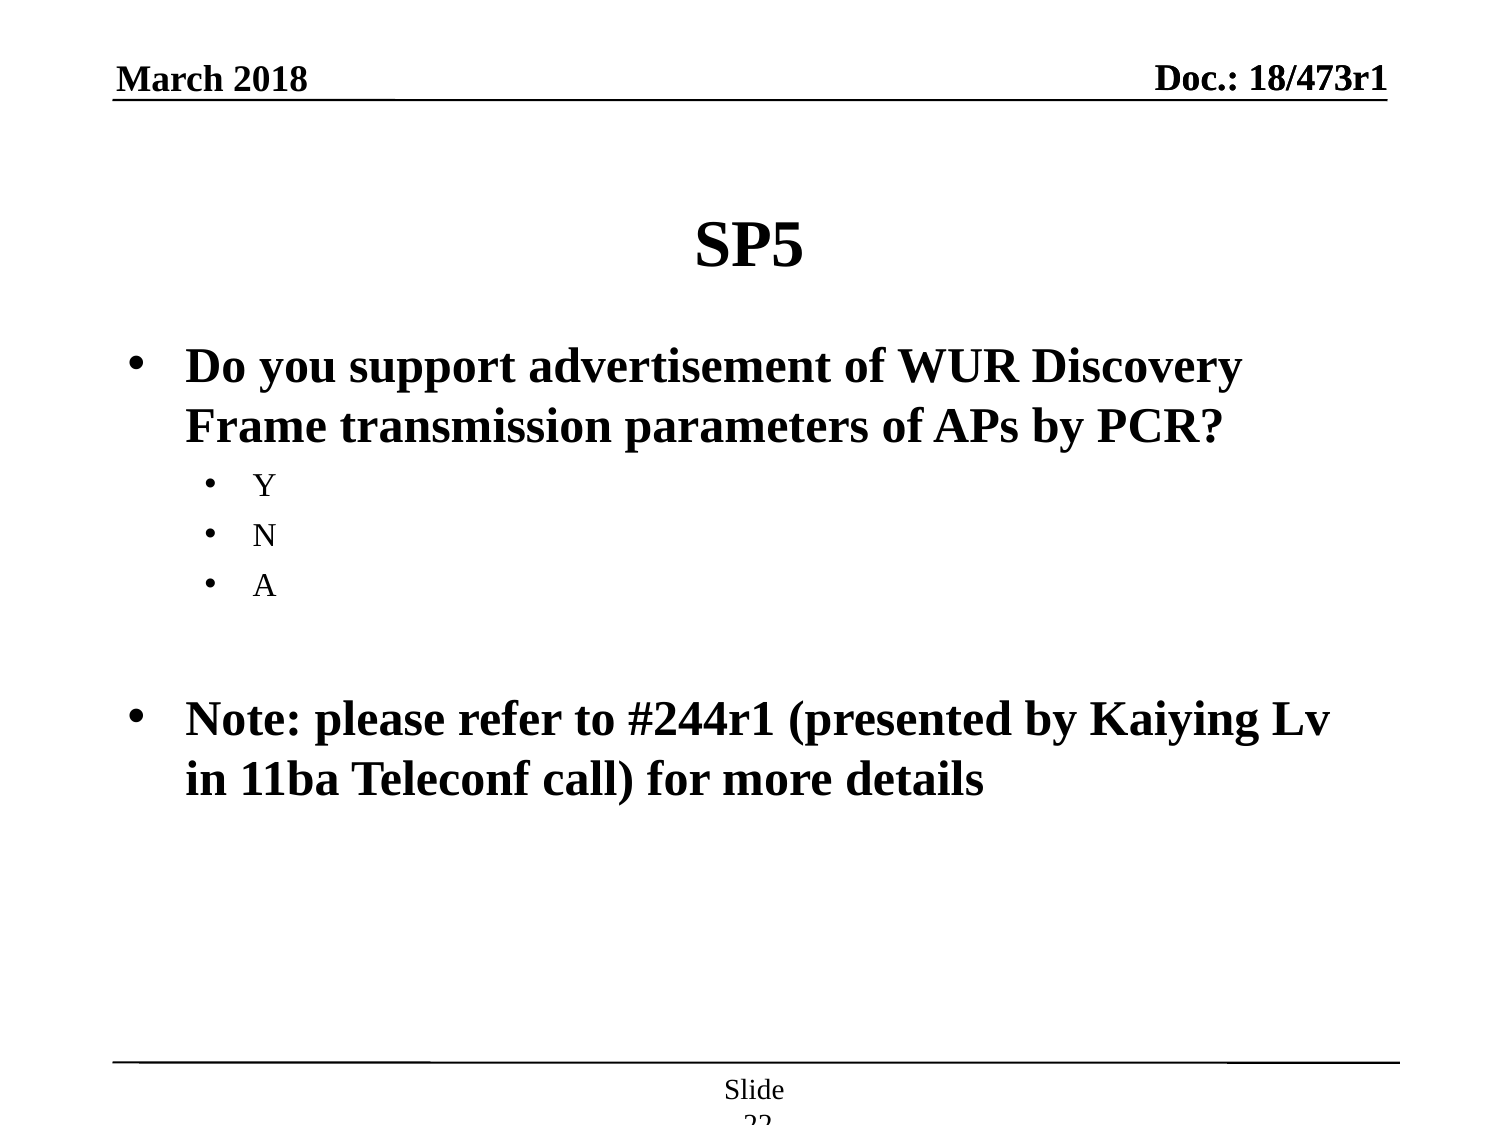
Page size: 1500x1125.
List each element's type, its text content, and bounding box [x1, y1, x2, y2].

slide_number Slide 22 [714, 1070, 802, 1101]
title SP5 [112, 112, 1388, 288]
list Do you support advertisement of WUR Discovery Frame transmission parameters of APs by PCR? Y N A Note: please refer to #244r1 (presented by Kaiying Lv in 11ba Teleconf call) for more details [112, 324, 1388, 1000]
